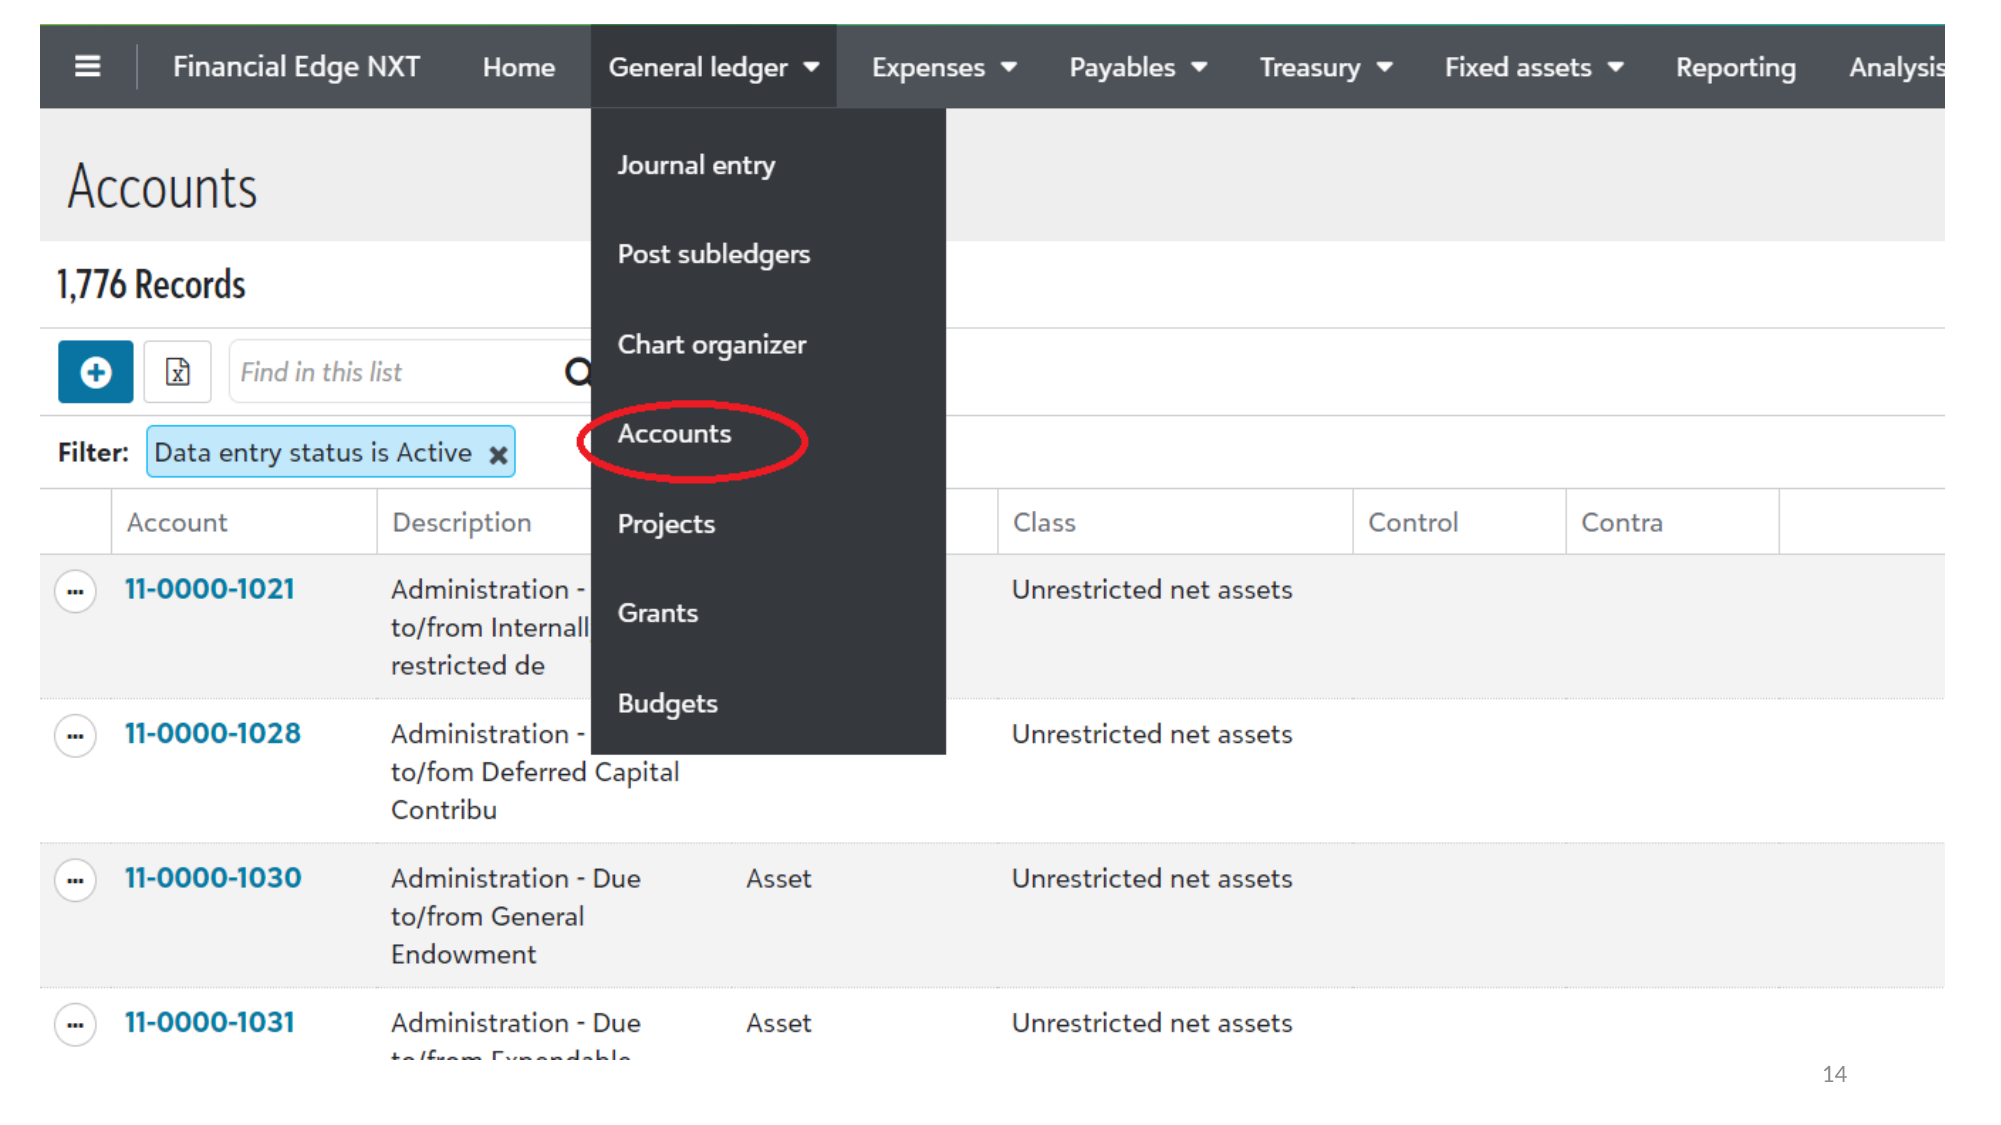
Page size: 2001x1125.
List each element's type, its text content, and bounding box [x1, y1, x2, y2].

slide_number 14 [1412, 1060, 1863, 1103]
picture [40, 24, 1945, 1060]
